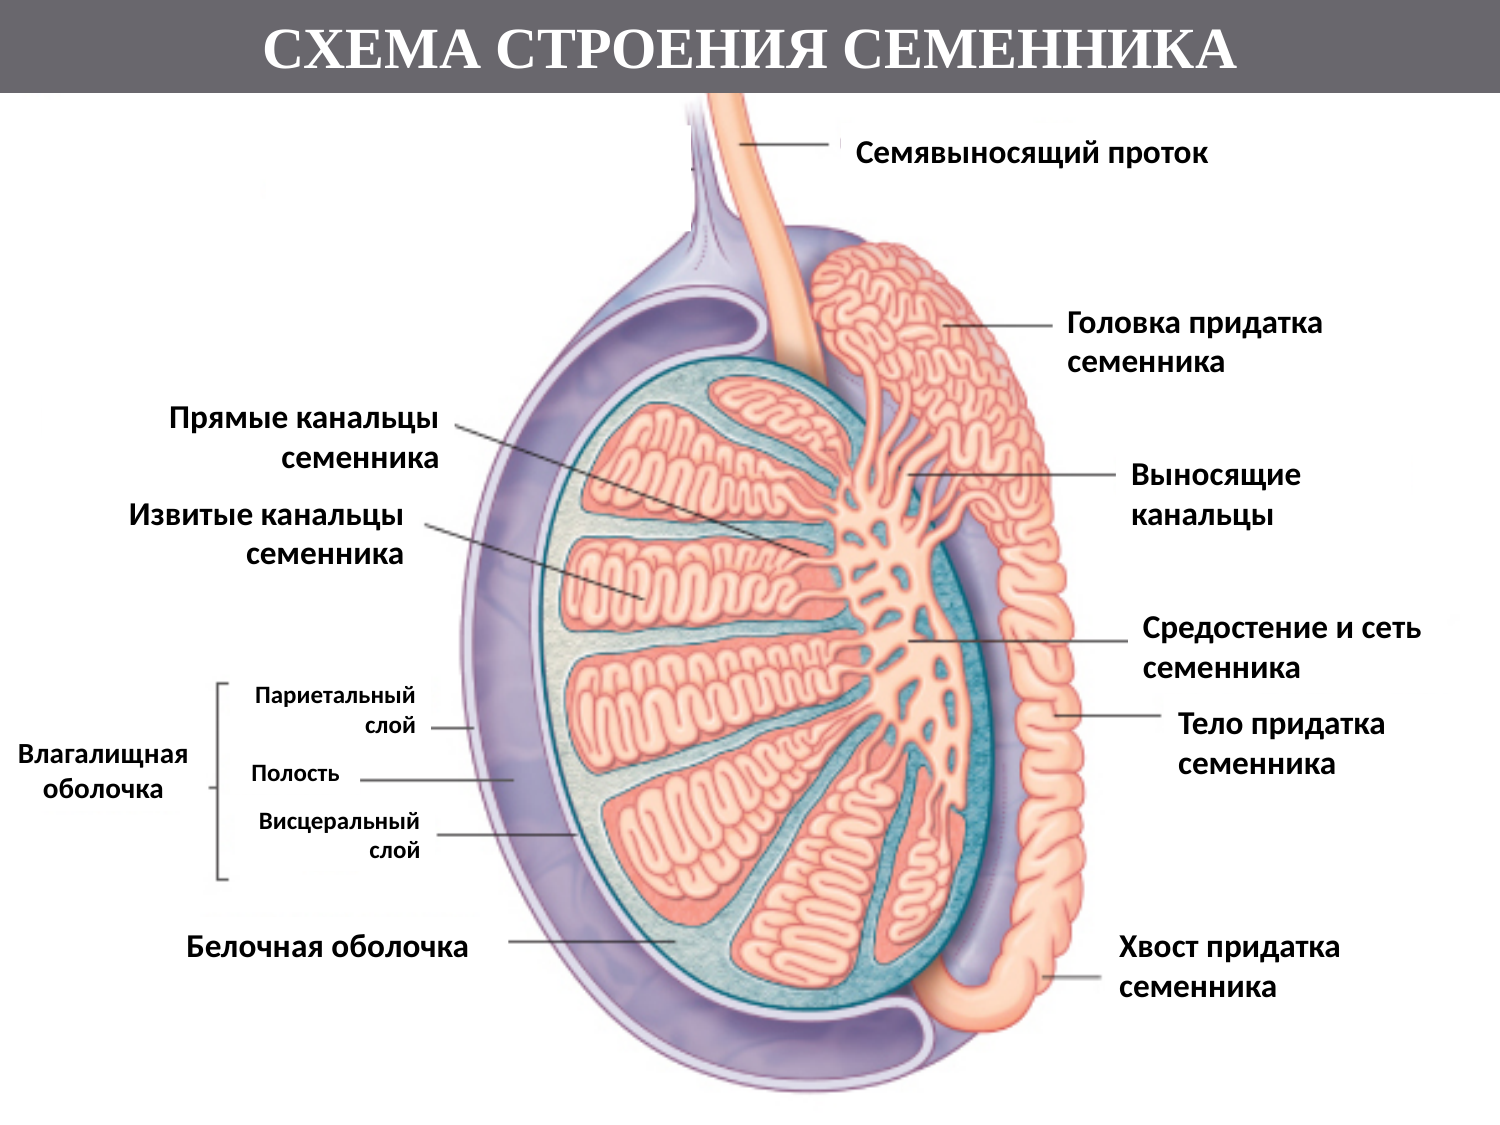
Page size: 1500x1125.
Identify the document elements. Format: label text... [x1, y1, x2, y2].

title СХЕМА СТРОЕНИЯ СЕМЕННИКА [0, 0, 1500, 90]
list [0, 93, 1500, 1125]
